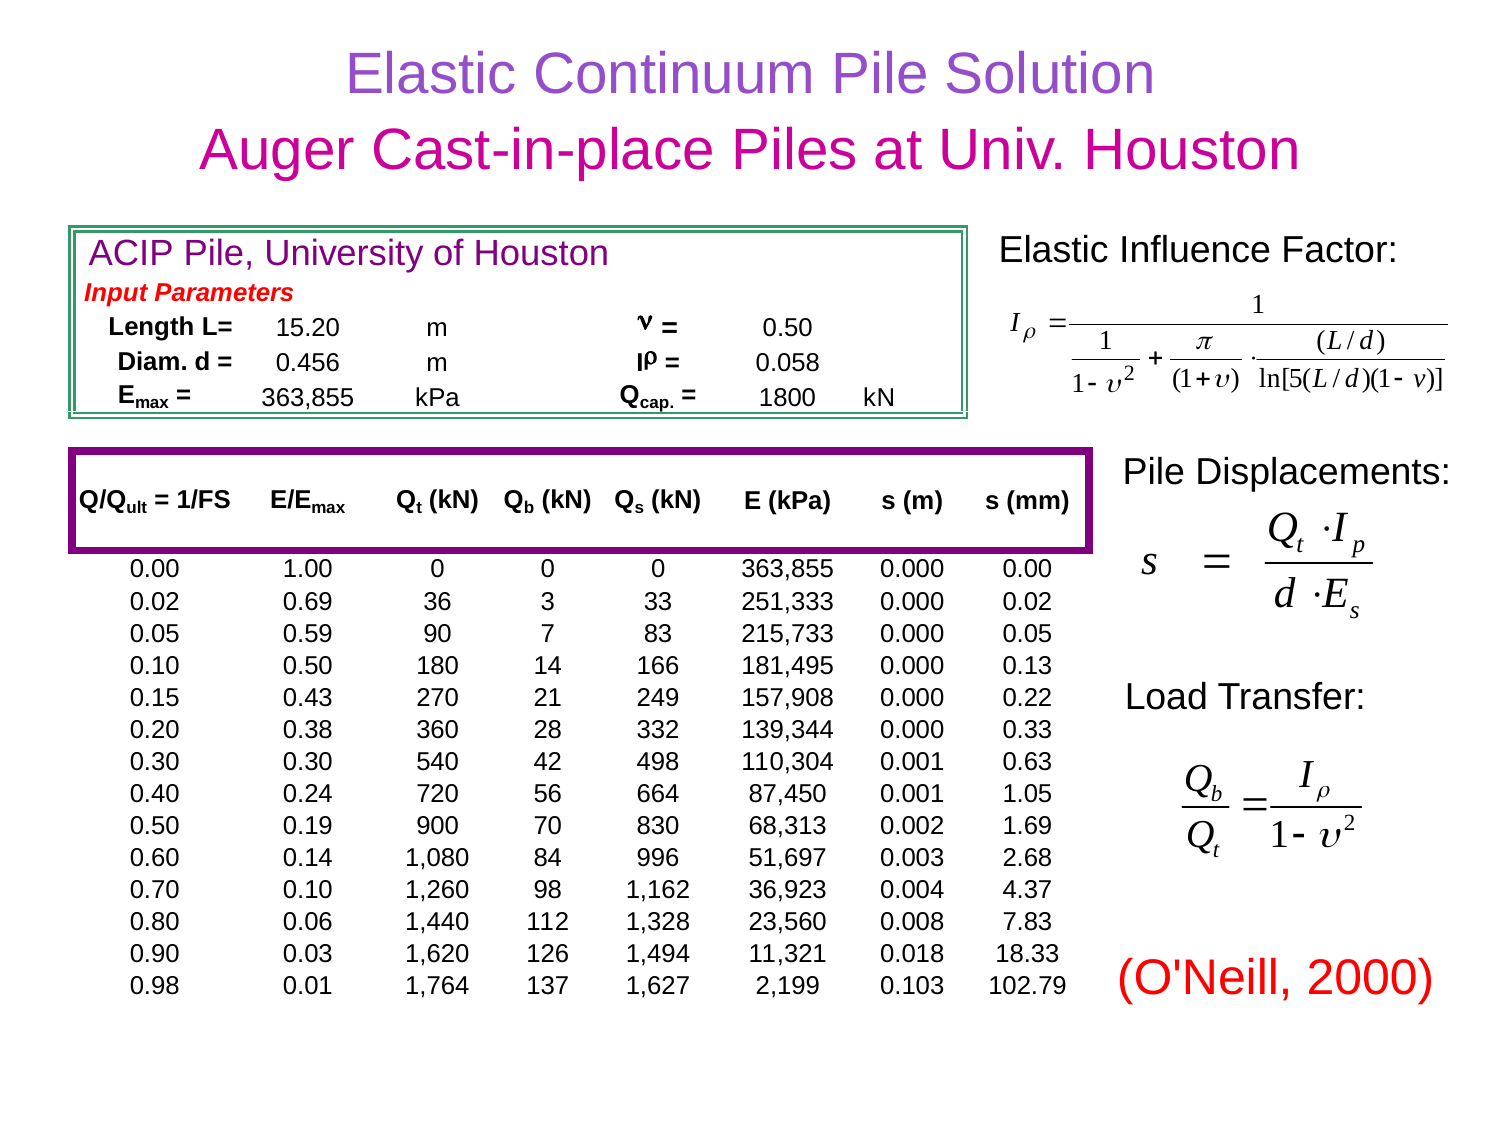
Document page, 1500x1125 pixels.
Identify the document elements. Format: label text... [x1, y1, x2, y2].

text_box Pile Displacements: [1195, 439, 1466, 500]
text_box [1004, 284, 1456, 401]
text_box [1133, 498, 1383, 629]
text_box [1175, 747, 1371, 867]
picture [27, 193, 1191, 1003]
title Auger Cast-in-place Piles at Univ. Houston [75, 108, 1427, 197]
text_box Elastic Influence Factor: [1195, 217, 1414, 278]
text_box (O'Neill, 2000) [1102, 937, 1450, 1013]
text_box Elastic Continuum Pile Solution [75, 33, 1426, 121]
text_box Load Transfer: [1195, 664, 1381, 725]
